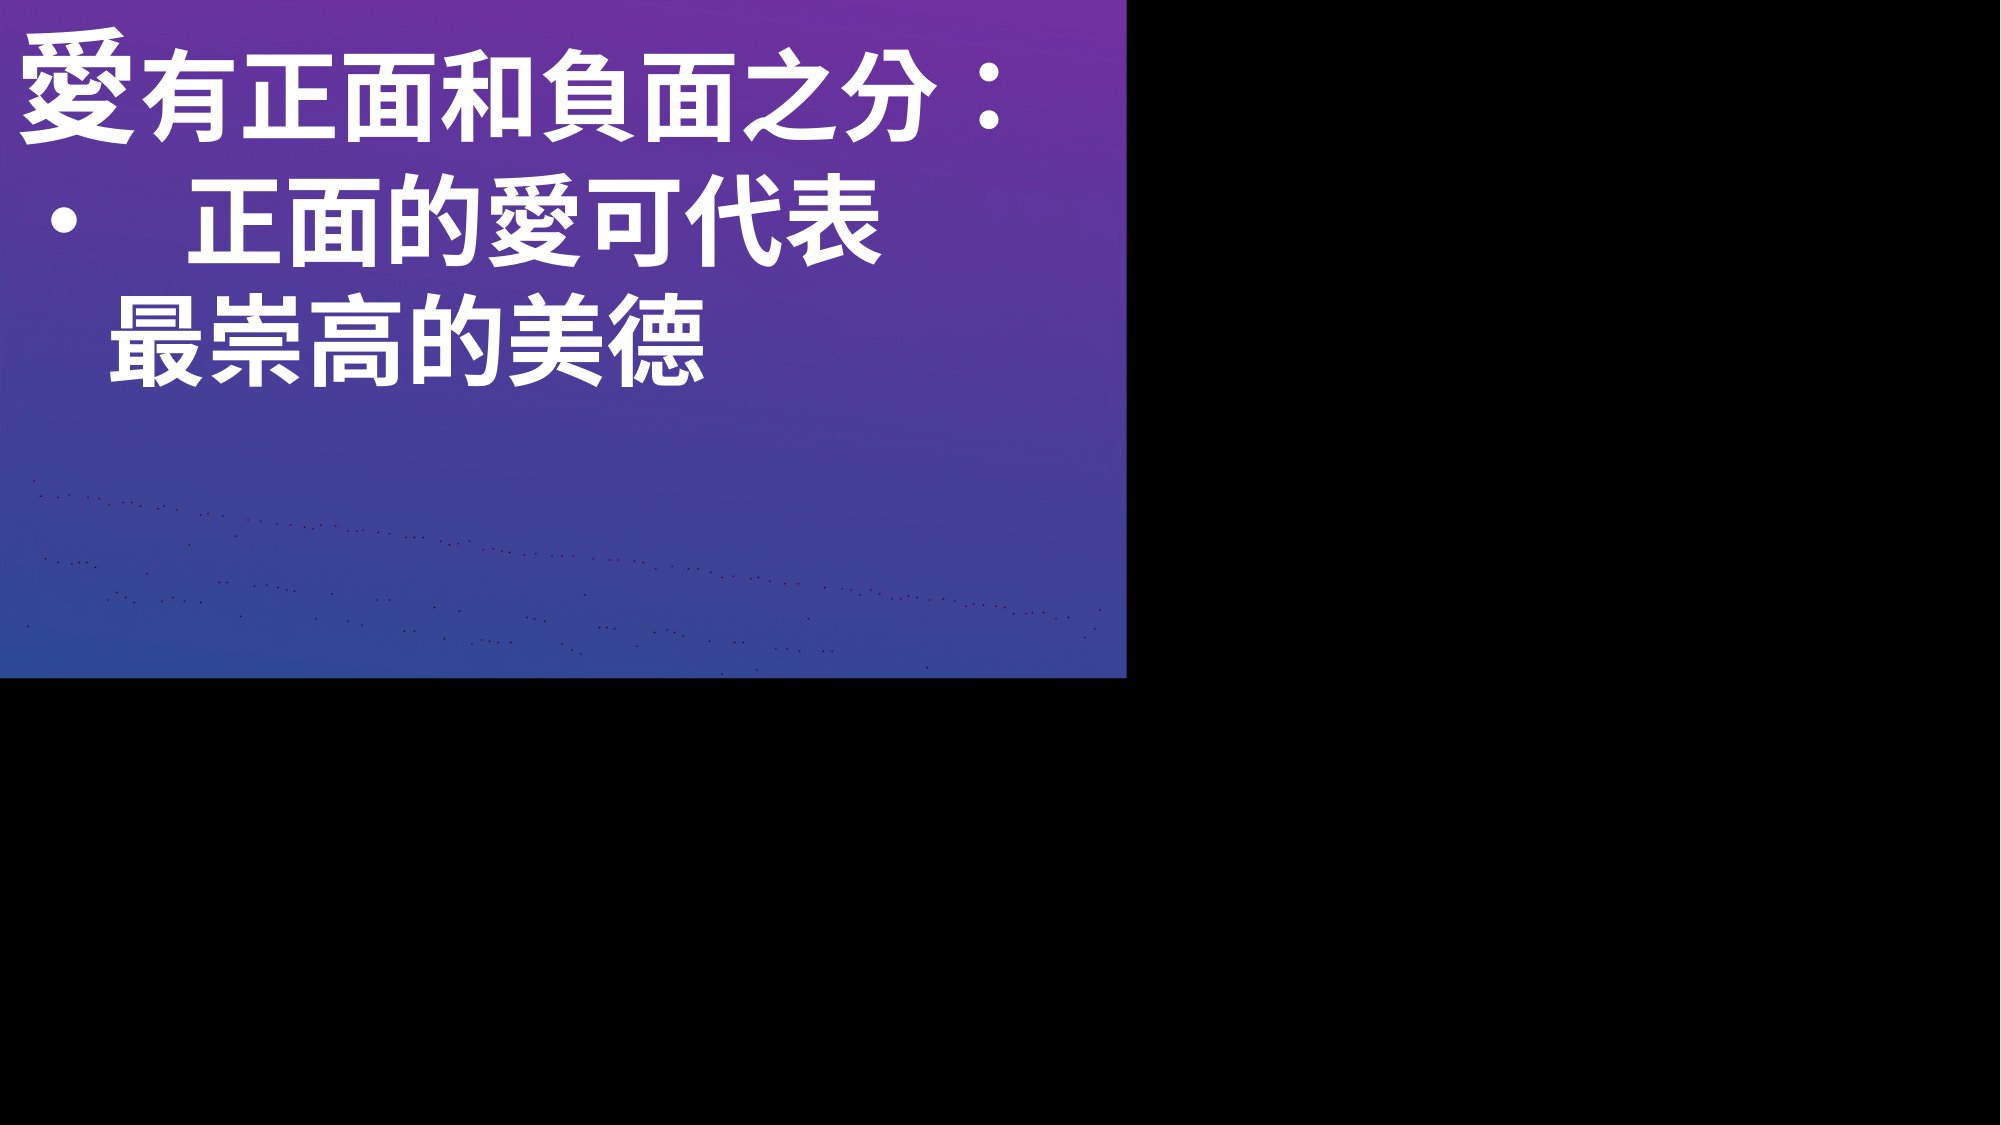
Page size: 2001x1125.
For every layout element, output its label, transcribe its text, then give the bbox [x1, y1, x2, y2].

picture [0, 0, 2001, 1125]
text_box 愛有正面和負面之分： ‧ 正面的愛可代表 最崇高的美德 [0, 1, 1125, 406]
